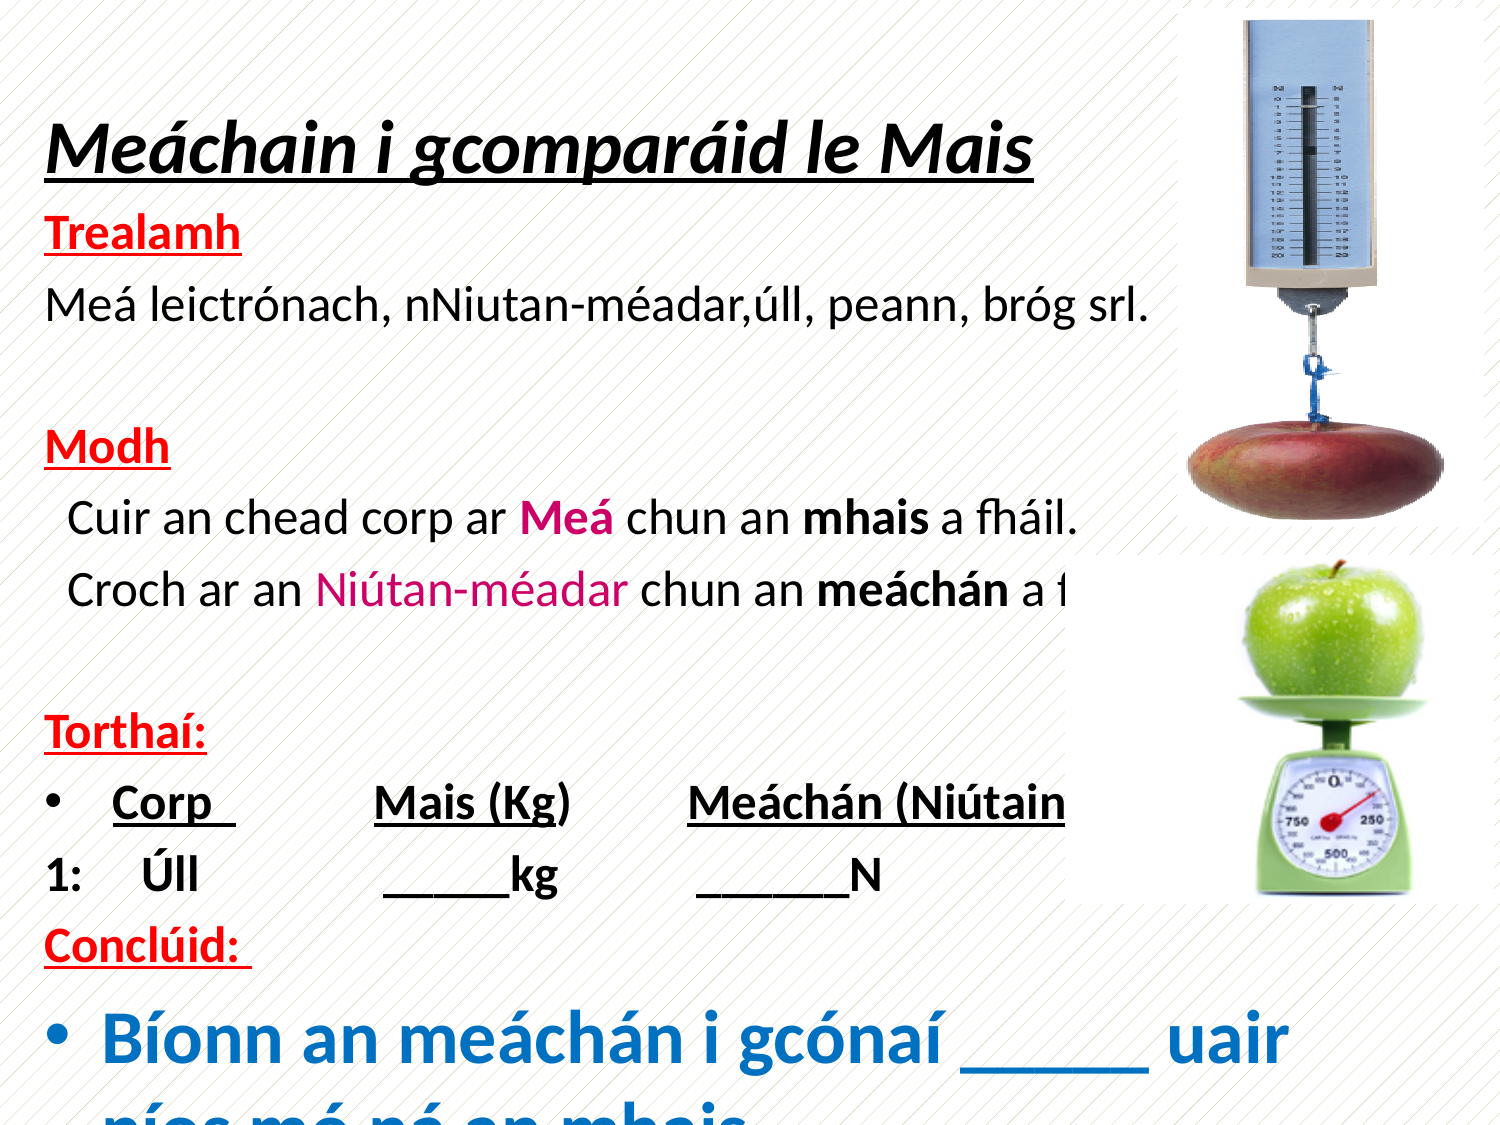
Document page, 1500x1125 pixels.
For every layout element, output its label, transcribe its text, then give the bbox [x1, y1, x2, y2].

picture [985, 554, 1495, 918]
list Meáchain i gcomparáid le Mais Trealamh Meá leictrónach, nNiutan-méadar,úll, peann, bróg srl. Modh Cuir an chead corp ar Meá chun an mhais a fháil. Croch ar an Niútan-méadar chun an meáchán a fháil Torthaí: Corp Mais (Kg) Meáchán (Niútain) 1: Úll _____kg ______N Conclúid: Bíonn an meáchán i gcónaí _____ uair níos mó ná an mhais. [29, 90, 1307, 1125]
picture [1177, 8, 1485, 528]
